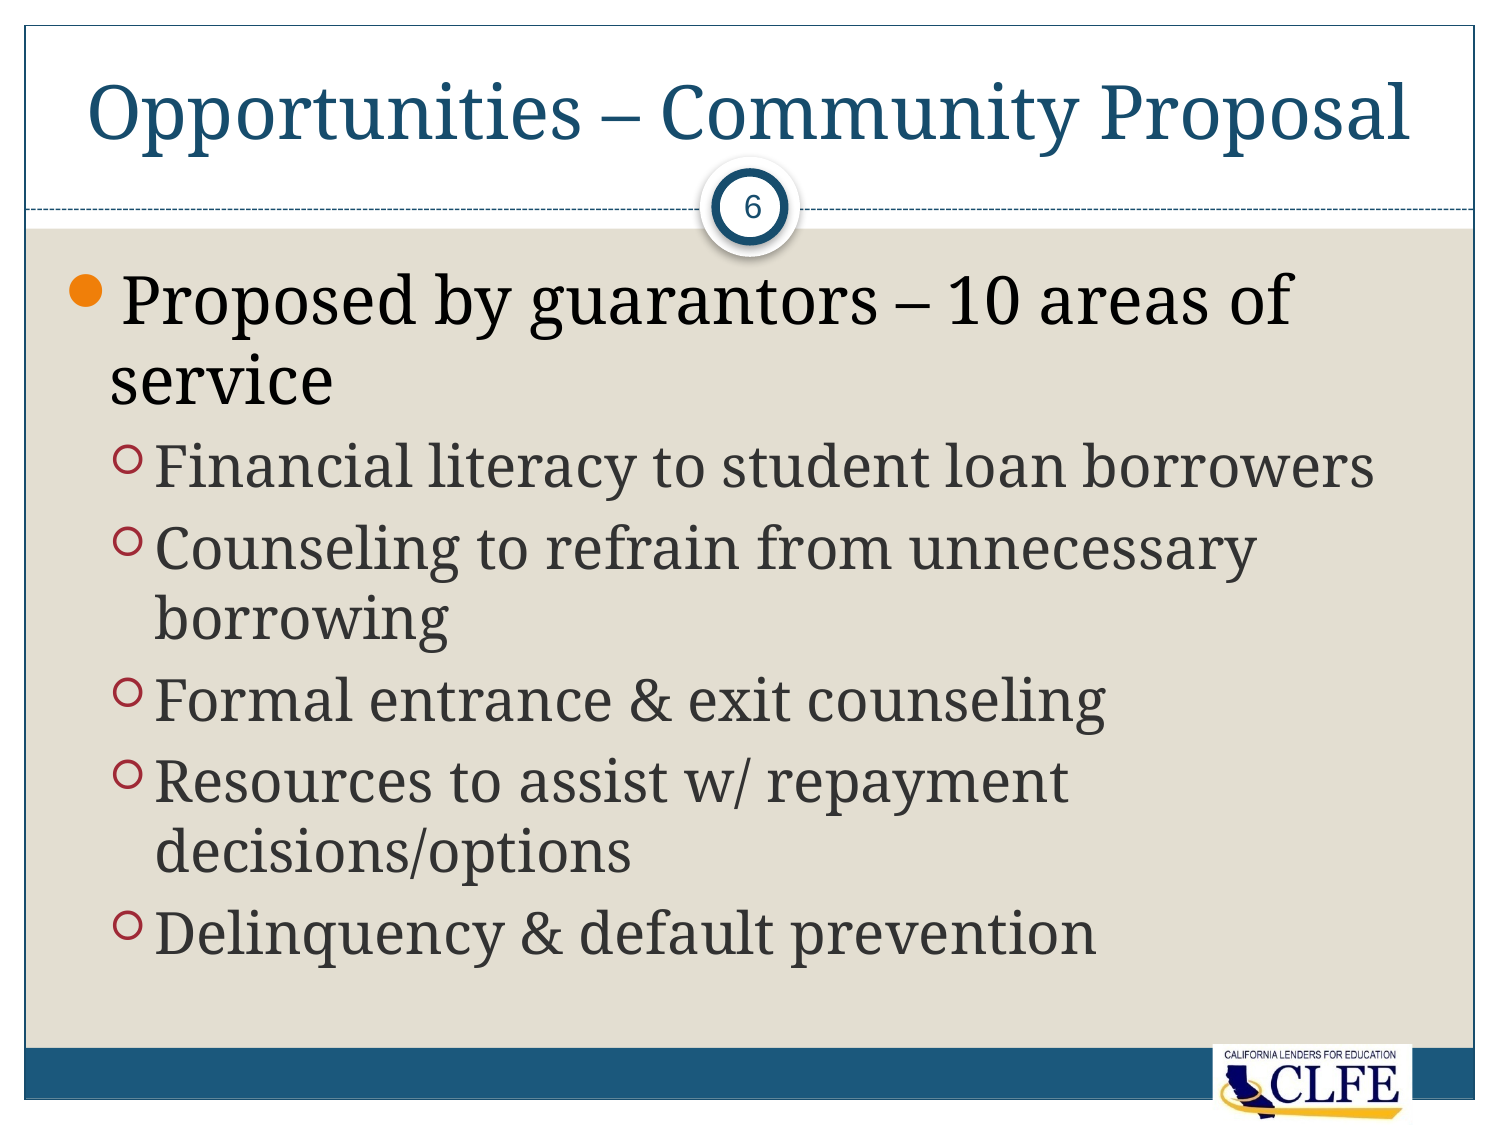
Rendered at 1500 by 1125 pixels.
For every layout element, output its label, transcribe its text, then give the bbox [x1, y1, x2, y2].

slide_number 6 [715, 168, 791, 241]
title Opportunities – Community Proposal [49, 37, 1450, 163]
picture [1212, 1044, 1413, 1125]
list Proposed by guarantors – 10 areas of service Financial literacy to student loan borrowers Counseling to refrain from unnecessary borrowing Formal entrance & exit counseling Resources to assist w/ repayment decisions/options Delinquency & default prevention [49, 250, 1445, 1001]
